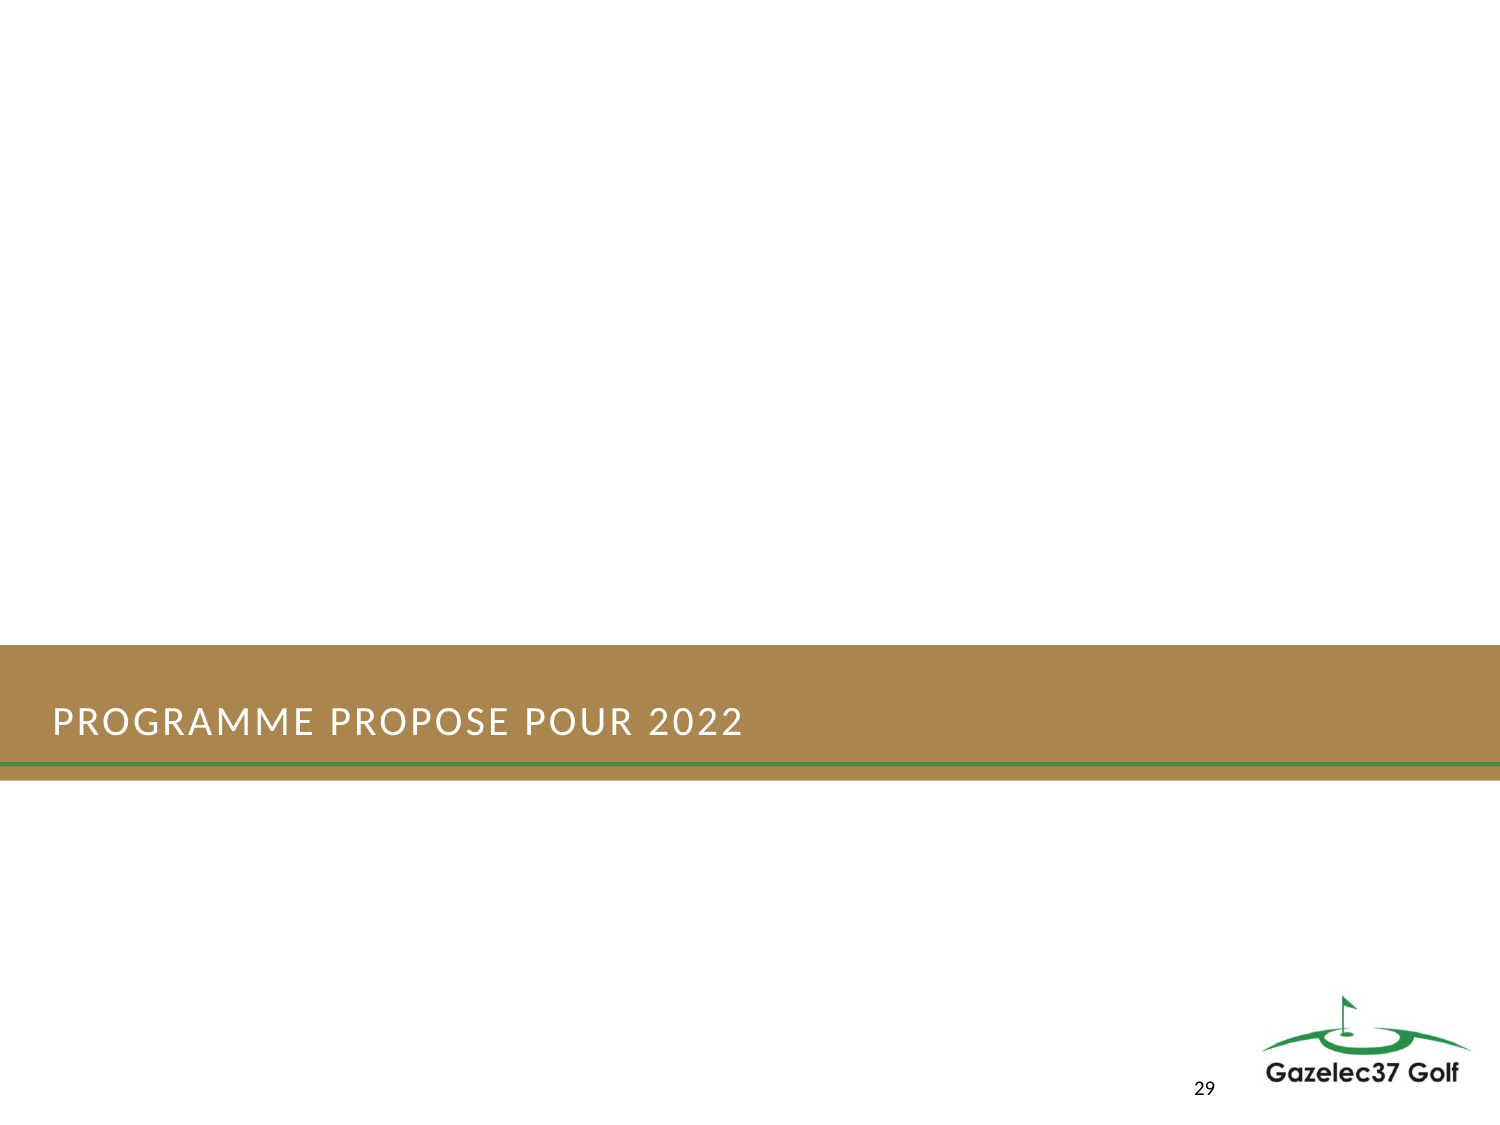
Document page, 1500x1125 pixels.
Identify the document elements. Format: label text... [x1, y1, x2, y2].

title PROGRAMME PROPOSE POUR 2022 [37, 675, 1225, 763]
picture [1257, 987, 1475, 1099]
slide_number 29 [1062, 1062, 1230, 1113]
